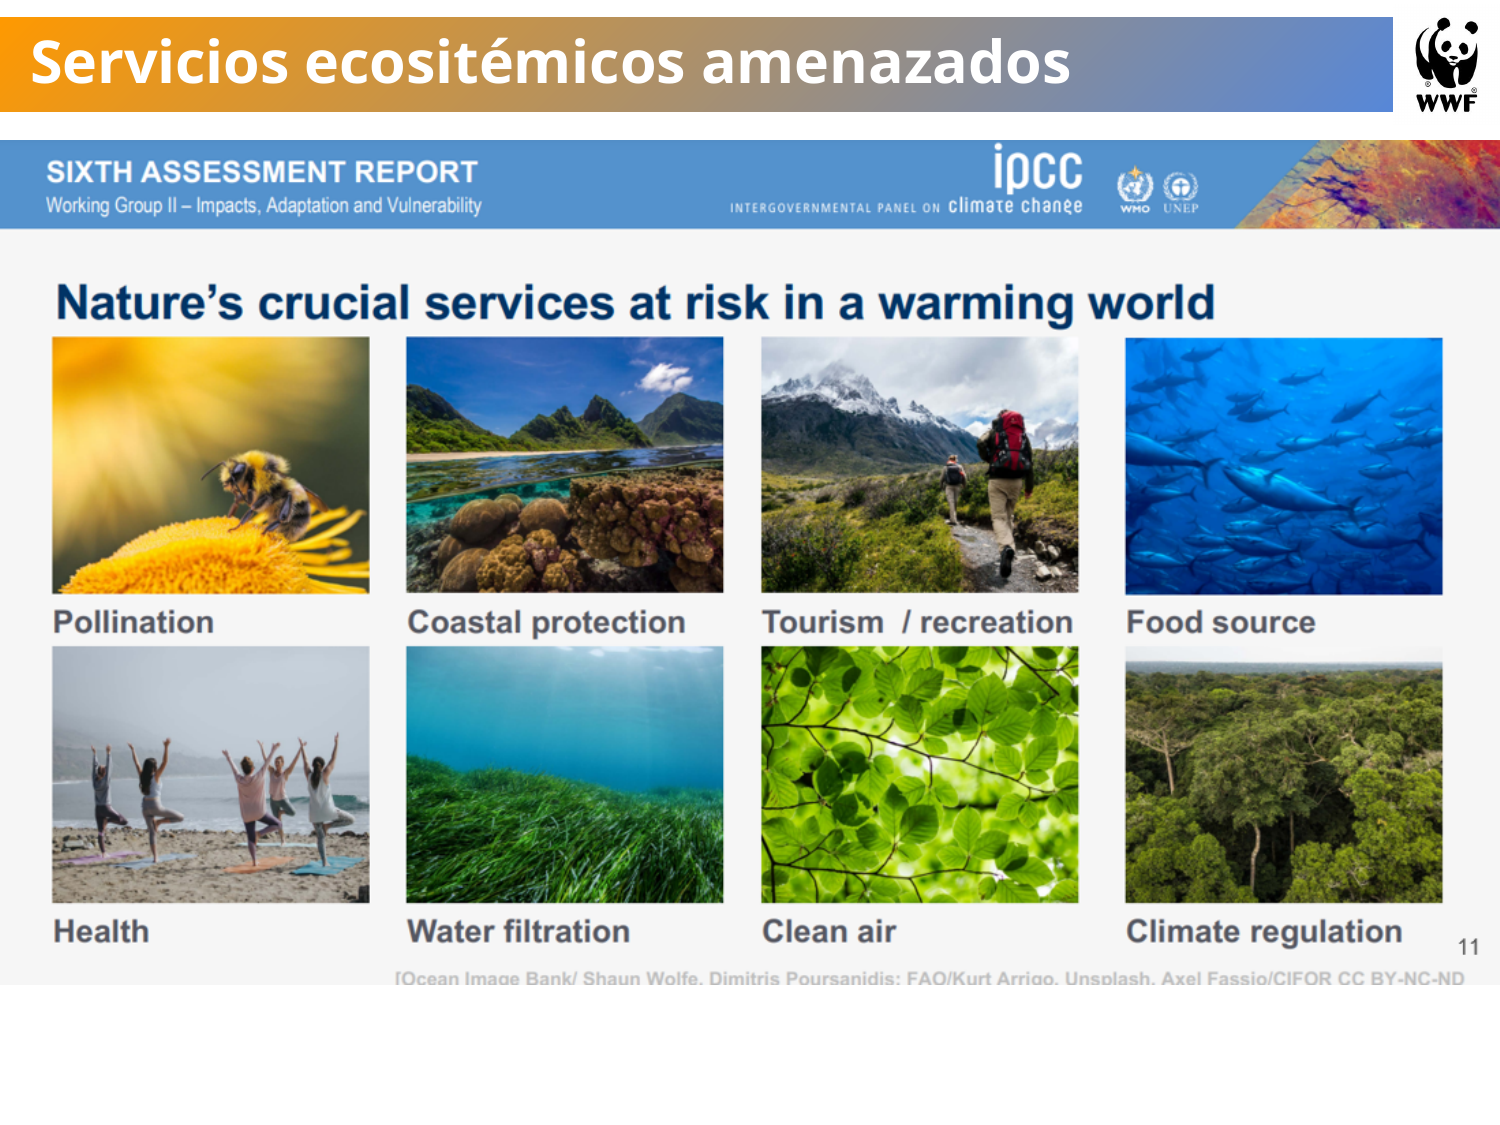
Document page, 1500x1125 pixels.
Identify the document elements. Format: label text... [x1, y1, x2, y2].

picture [0, 139, 1500, 985]
picture [1393, 4, 1500, 125]
text_box Servicios ecositémicos amenazados [0, 17, 1393, 112]
